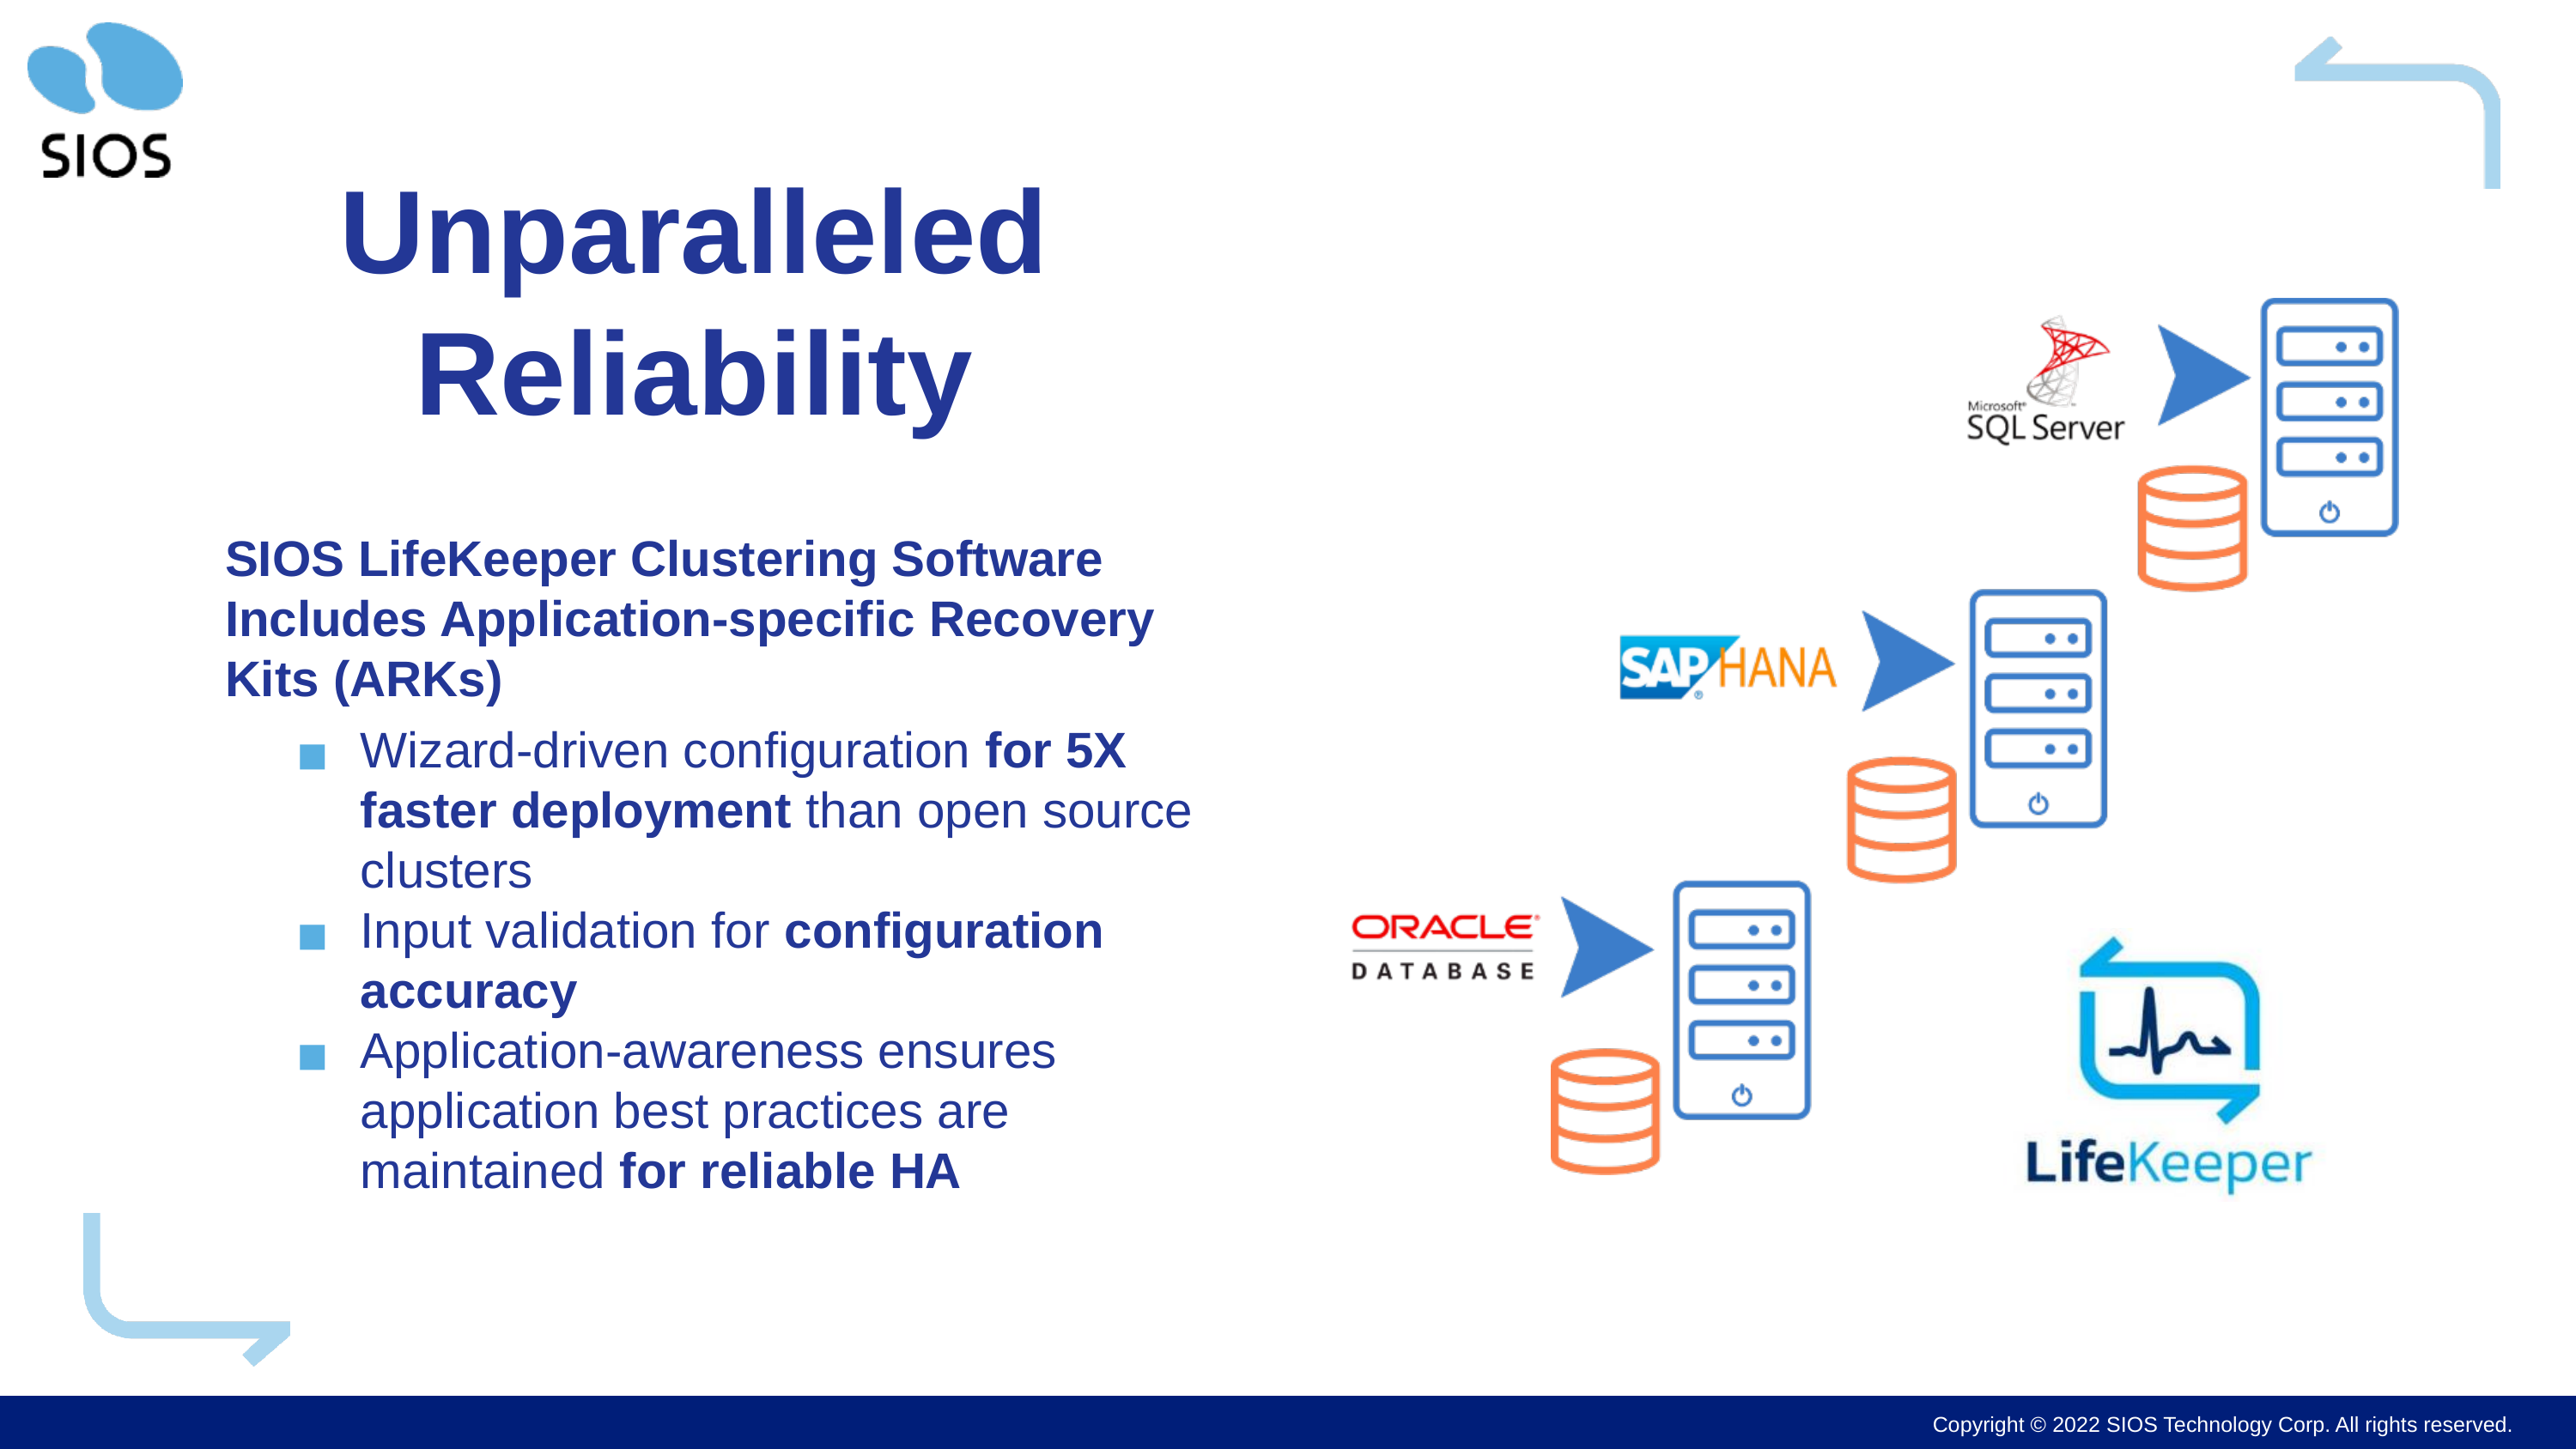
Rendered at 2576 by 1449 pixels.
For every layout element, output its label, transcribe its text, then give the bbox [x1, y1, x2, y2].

picture [27, 22, 183, 178]
picture [1341, 298, 2399, 1202]
text_box Unparalleled Reliability [336, 155, 1054, 440]
text_box SIOS LifeKeeper Clustering Software Includes Application-specific Recovery Kits (ARKs) Wizard-driven configuration for 5X faster deployment than open source clusters Input validation for configuration accuracy Application-awareness ensures application best practices are maintained for reliable HA [182, 526, 1206, 1198]
